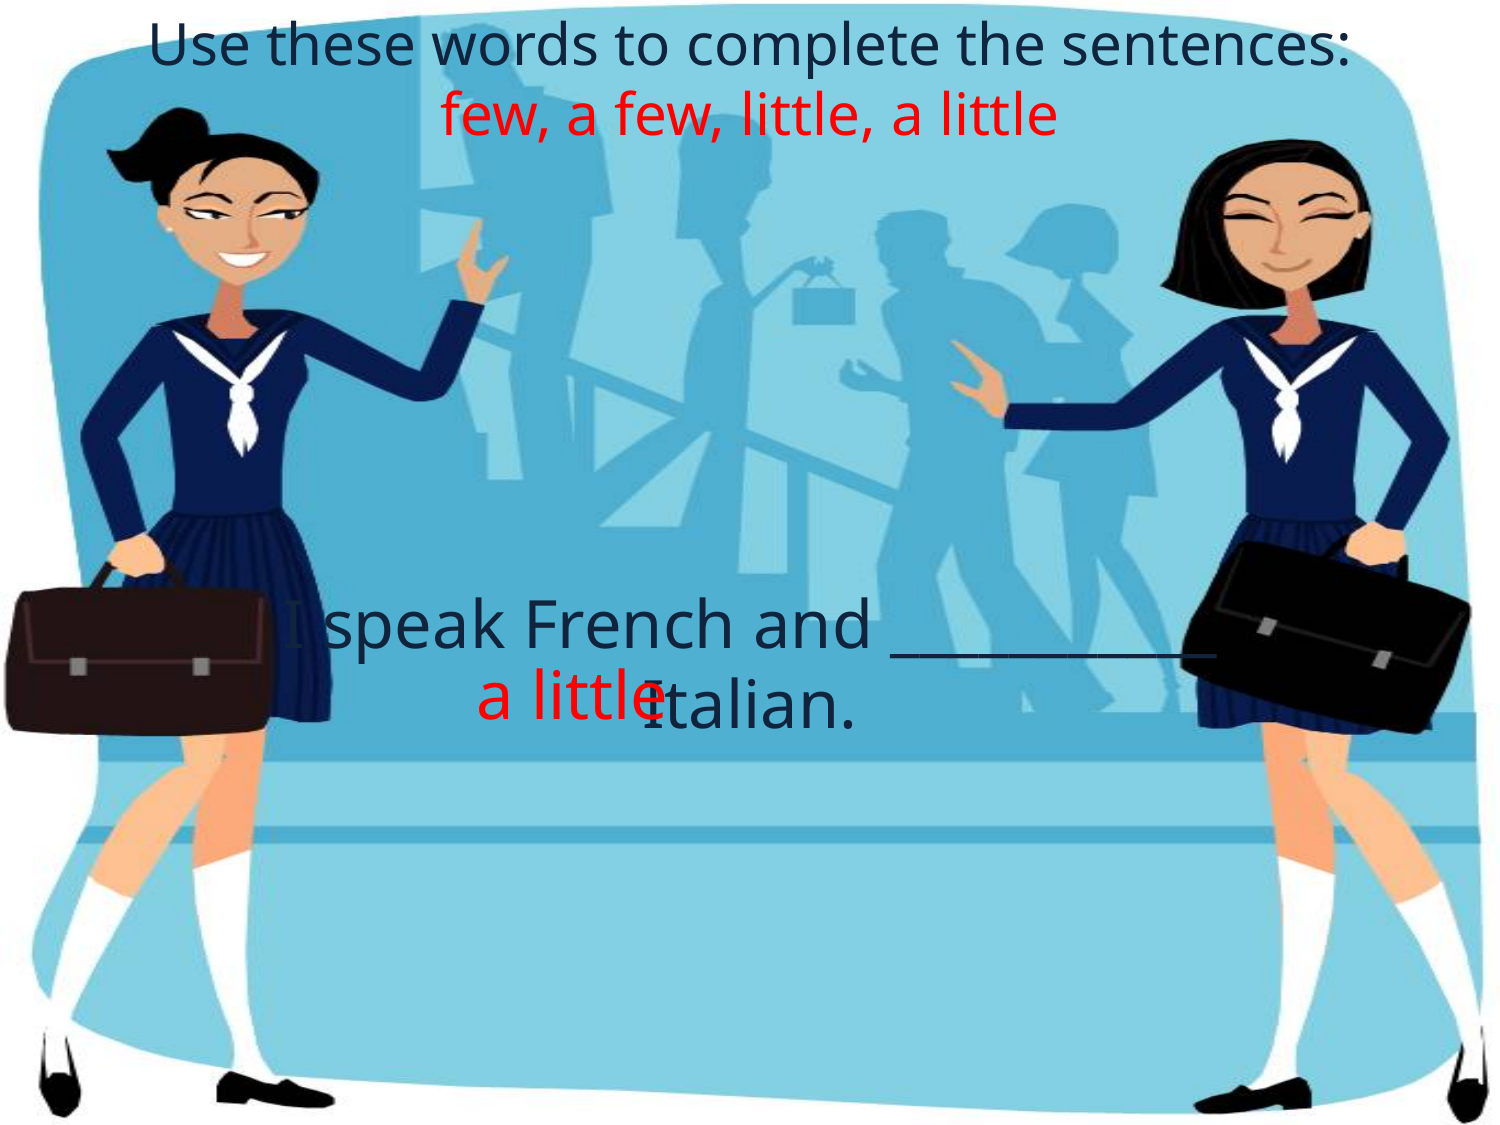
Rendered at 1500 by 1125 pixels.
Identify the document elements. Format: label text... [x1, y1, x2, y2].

picture [0, 225, 1500, 1125]
text_box Use these words to complete the sentences: few, a few, little, a little [0, 0, 1500, 225]
text_box I speak French and ___________ Italian. [182, 574, 1317, 749]
text_box a little [324, 645, 821, 740]
